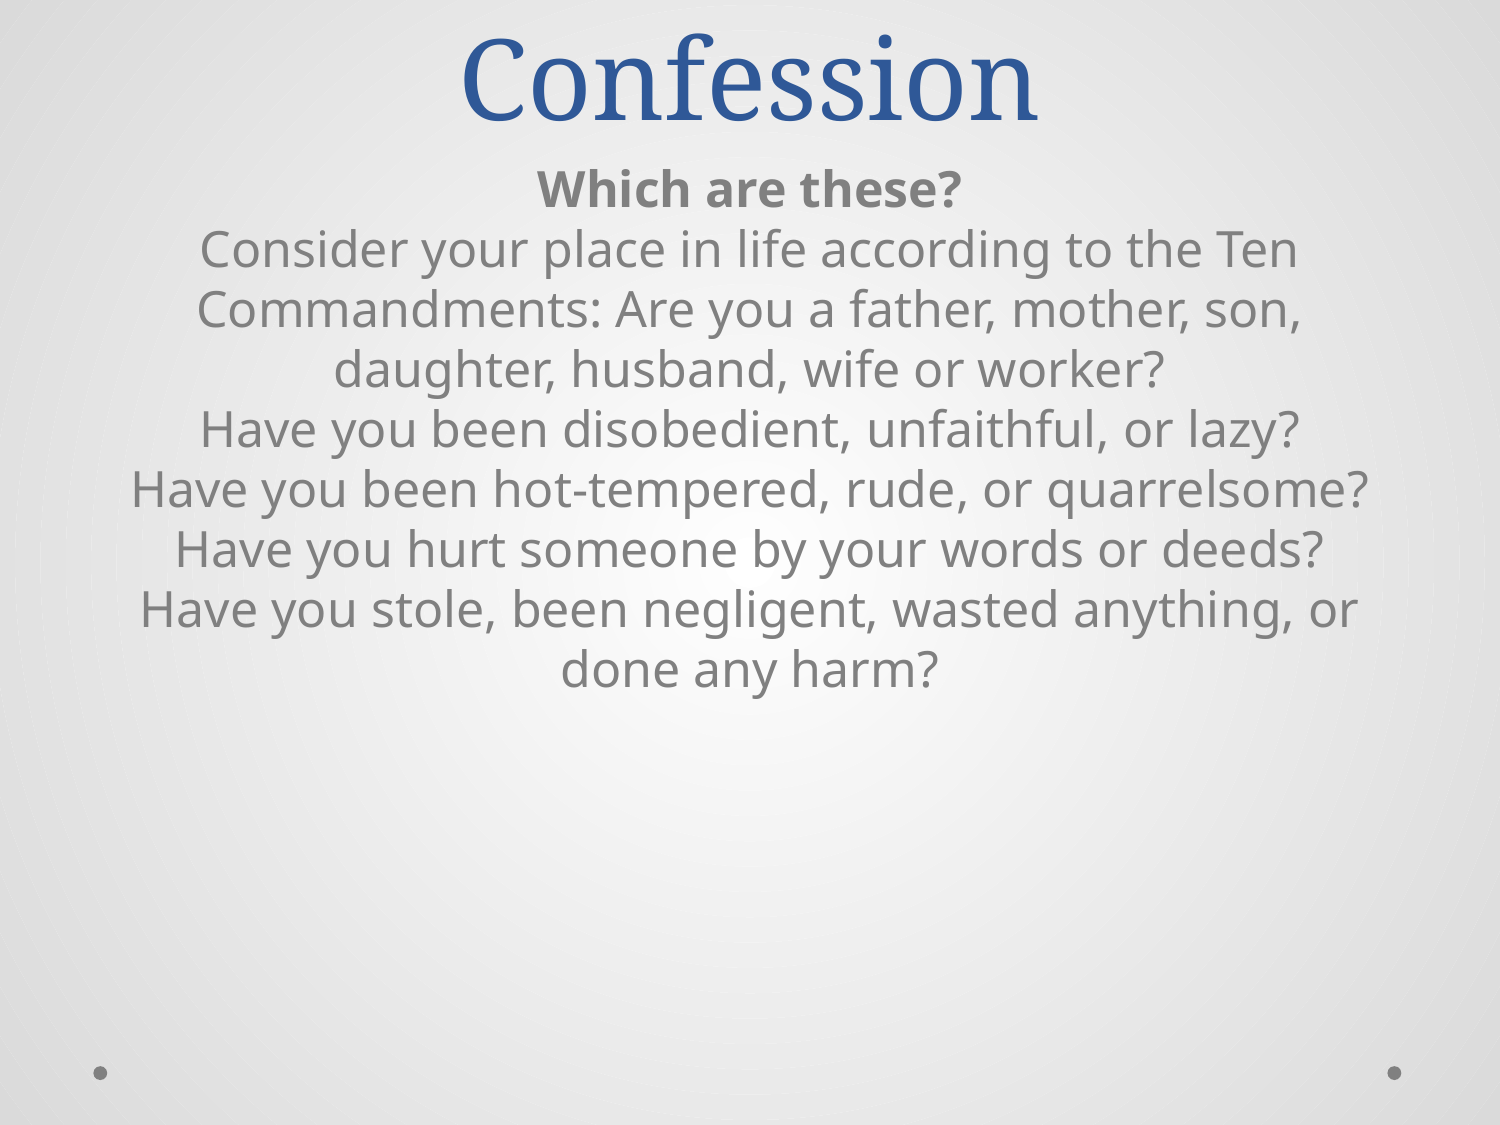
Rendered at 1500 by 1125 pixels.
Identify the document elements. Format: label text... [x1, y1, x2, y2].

list Which are these? Consider your place in life according to the Ten Commandments: Are you a father, mother, son, daughter, husband, wife or worker? Have you been disobedient, unfaithful, or lazy? Have you been hot-tempered, rude, or quarrelsome? Have you hurt someone by your words or deeds? Have you stole, been negligent, wasted anything, or done any harm? [75, 149, 1425, 1005]
title Confession [75, 0, 1425, 149]
